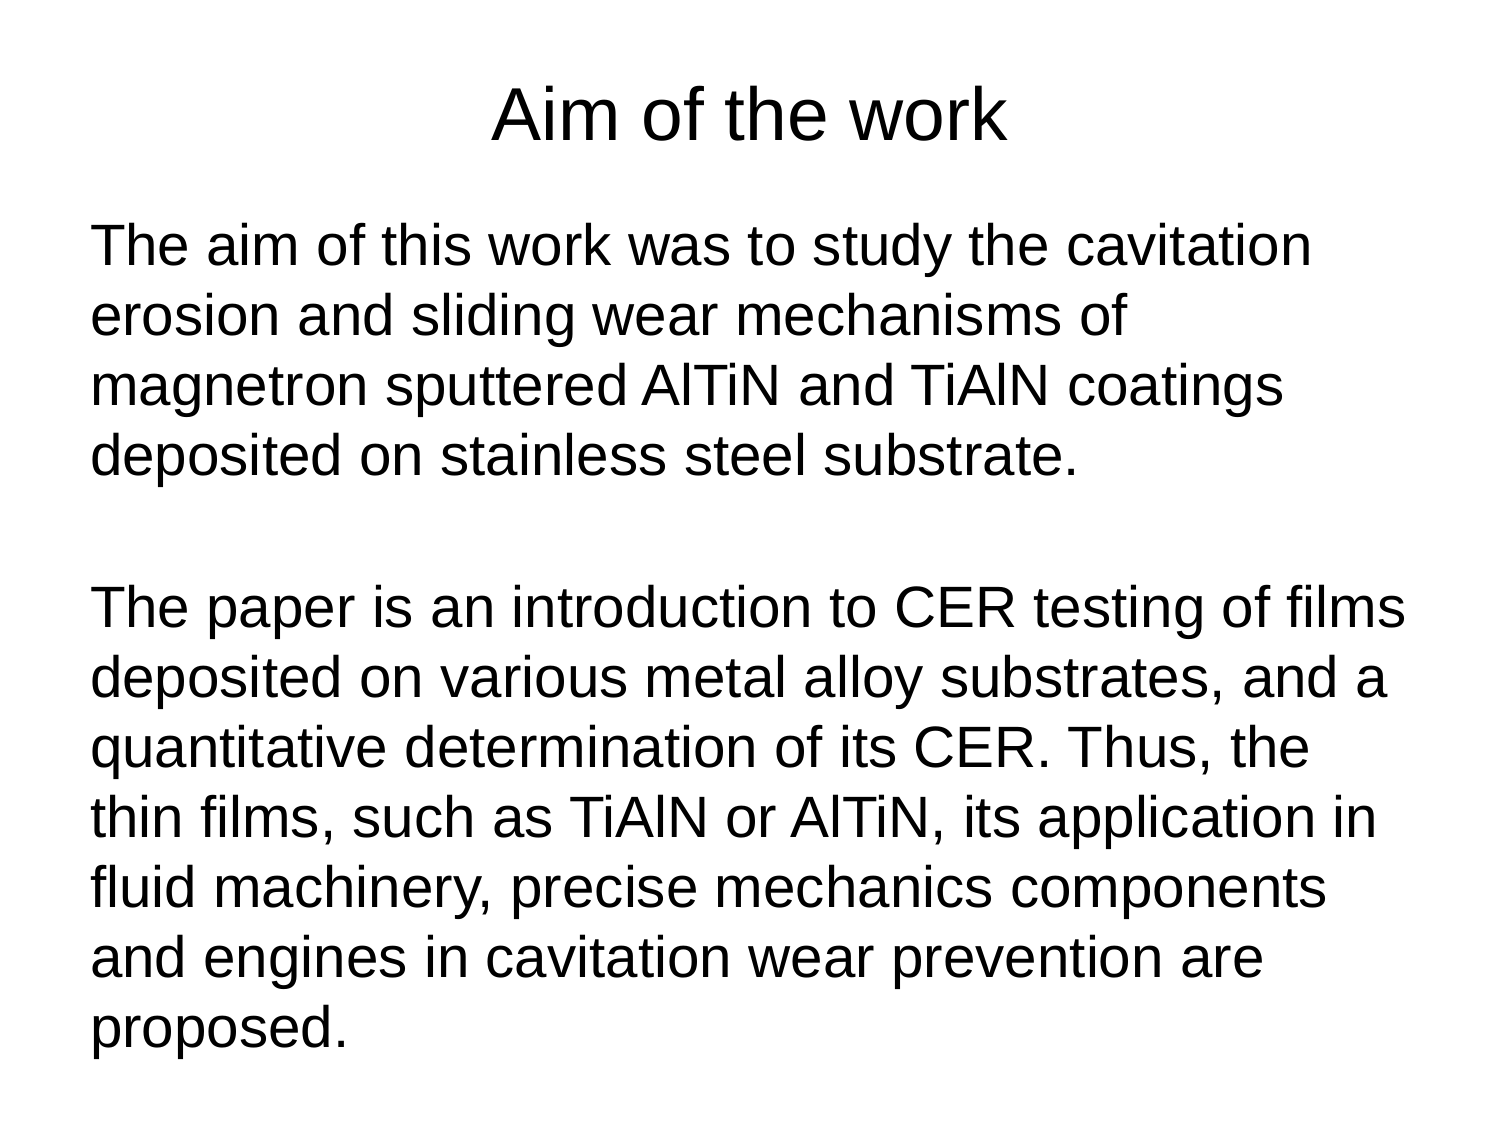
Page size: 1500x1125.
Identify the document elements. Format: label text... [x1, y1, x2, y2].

title Aim of the work [75, 45, 1425, 175]
list The aim of this work was to study the cavitation erosion and sliding wear mechanisms of magnetron sputtered AlTiN and TiAlN coatings deposited on stainless steel substrate. The paper is an introduction to CER testing of films deposited on various metal alloy substrates, and a quantitative determination of its CER. Thus, the thin films, such as TiAlN or AlTiN, its application in fluid machinery, precise mechanics components and engines in cavitation wear prevention are proposed. [75, 200, 1425, 1005]
